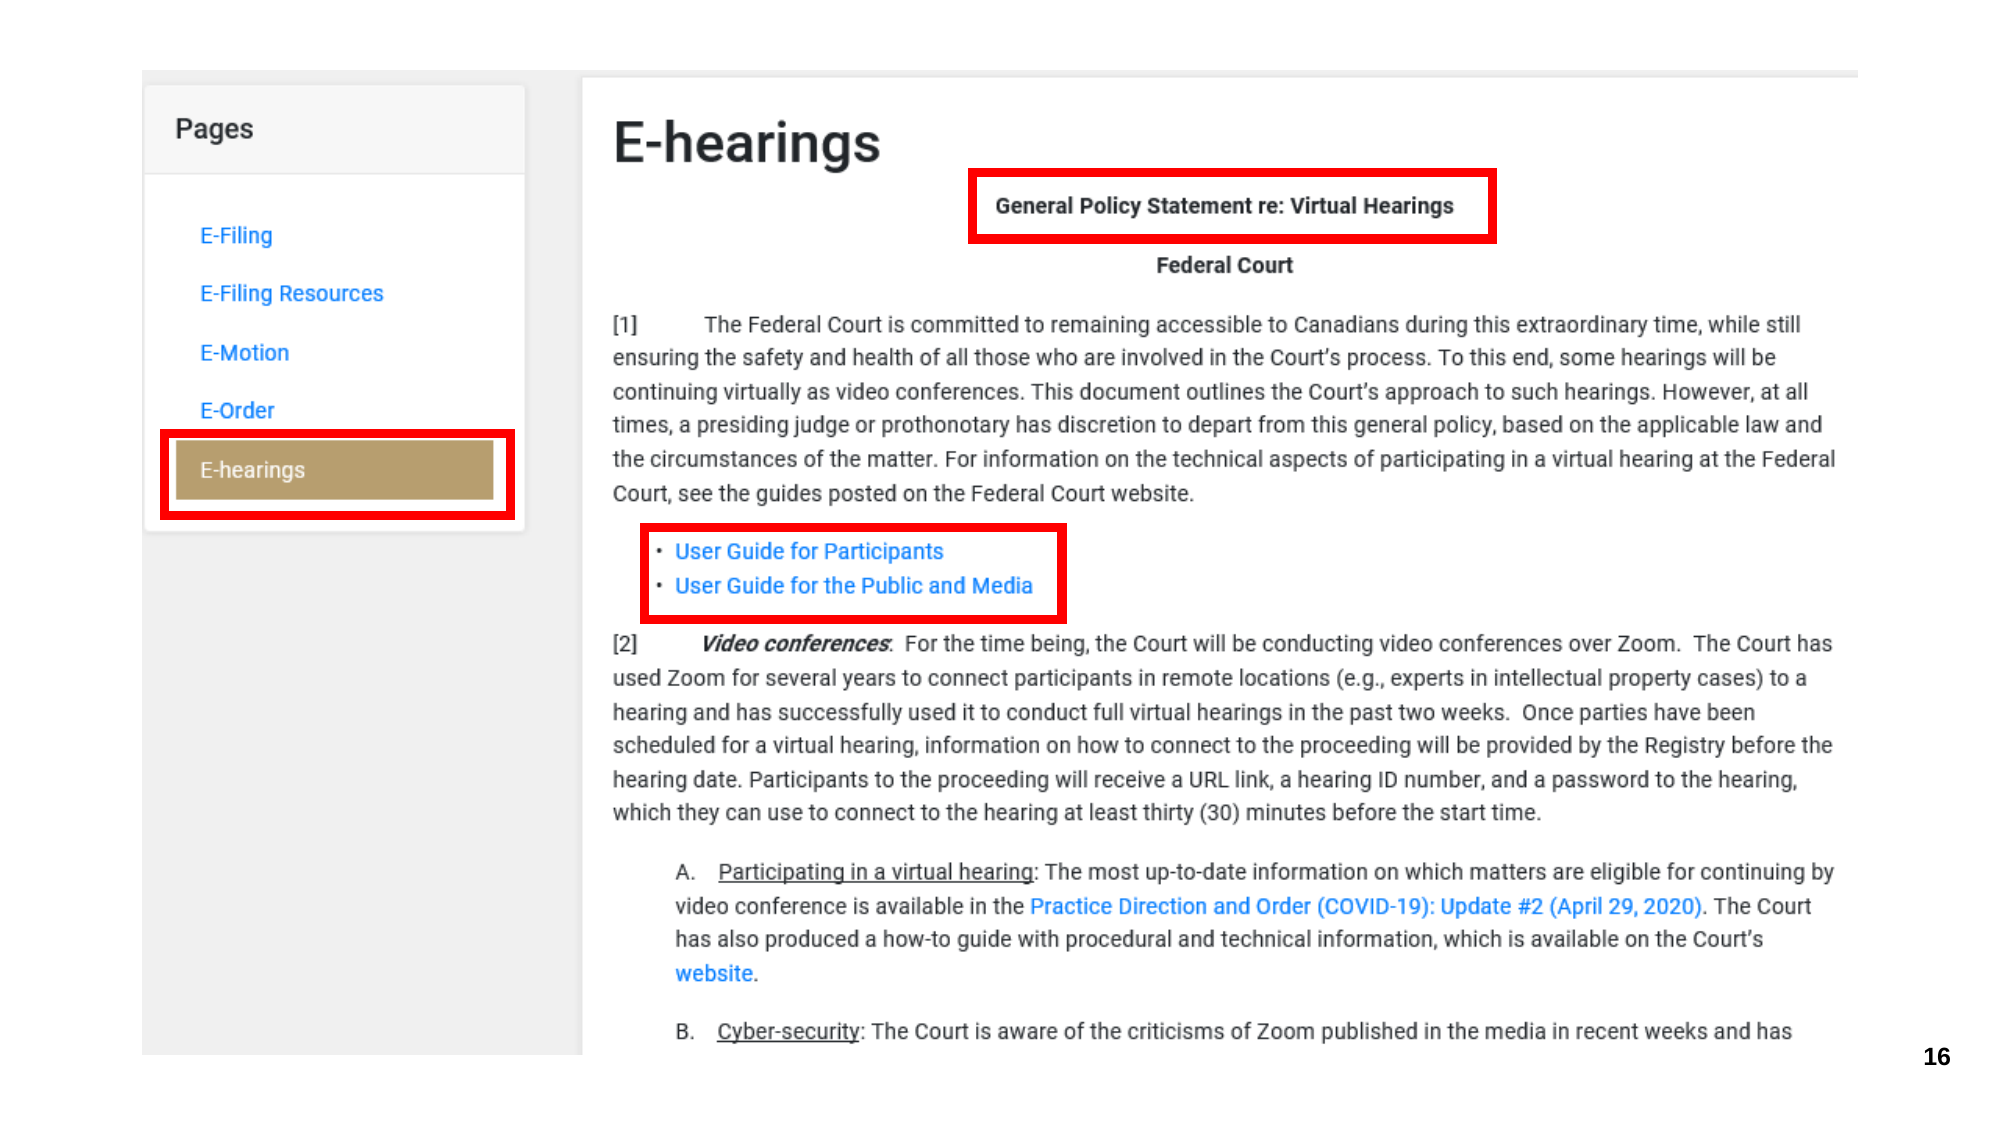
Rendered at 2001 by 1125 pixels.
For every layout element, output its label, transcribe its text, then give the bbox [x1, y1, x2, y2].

text_box 16 [1653, 1033, 1966, 1073]
picture [142, 70, 1858, 1055]
